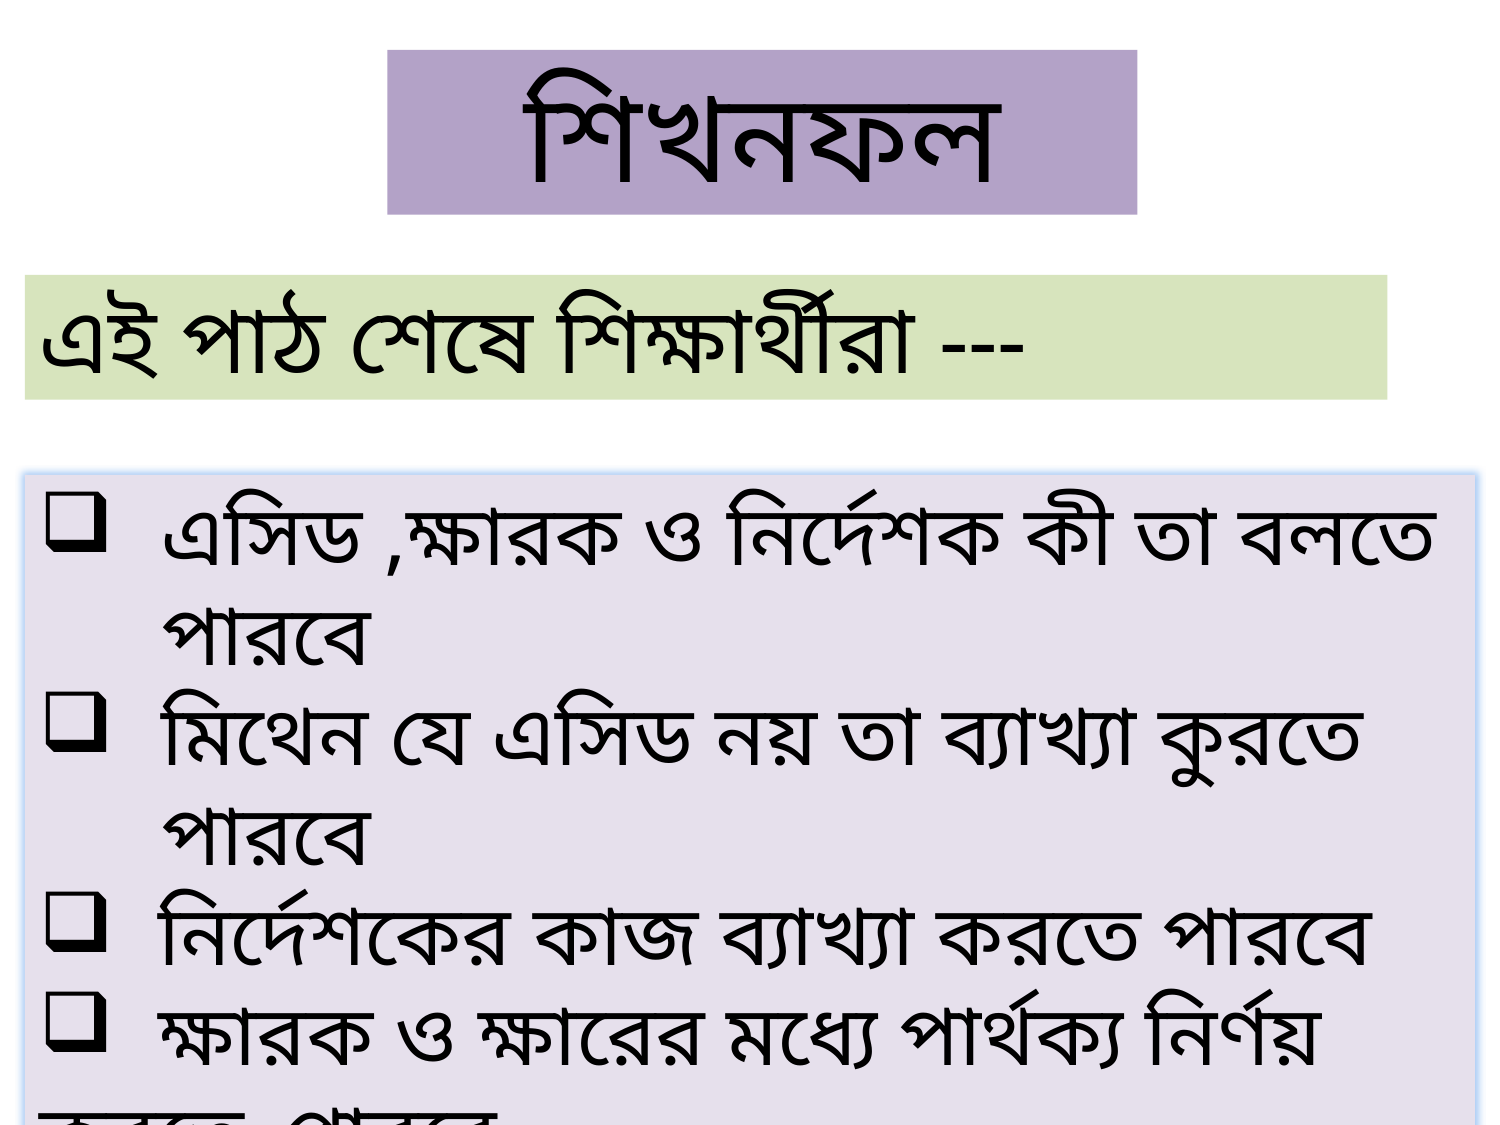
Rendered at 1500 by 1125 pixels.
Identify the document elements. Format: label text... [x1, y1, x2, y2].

text_box এই পাঠ শেষে শিক্ষার্থীরা --- [24, 274, 1388, 400]
text_box শিখনফল [387, 49, 1138, 215]
text_box এসিড ,ক্ষারক ও নির্দেশক কী তা বলতে পারবে মিথেন যে এসিড নয় তা ব্যাখ্যা কুরতে পারবে নির্দেশকের কাজ ব্যাখ্যা করতে পারবে ক্ষারক ও ক্ষারের মধ্যে পার্থক্য নির্ণয় করতে পারবে [24, 474, 1475, 1125]
